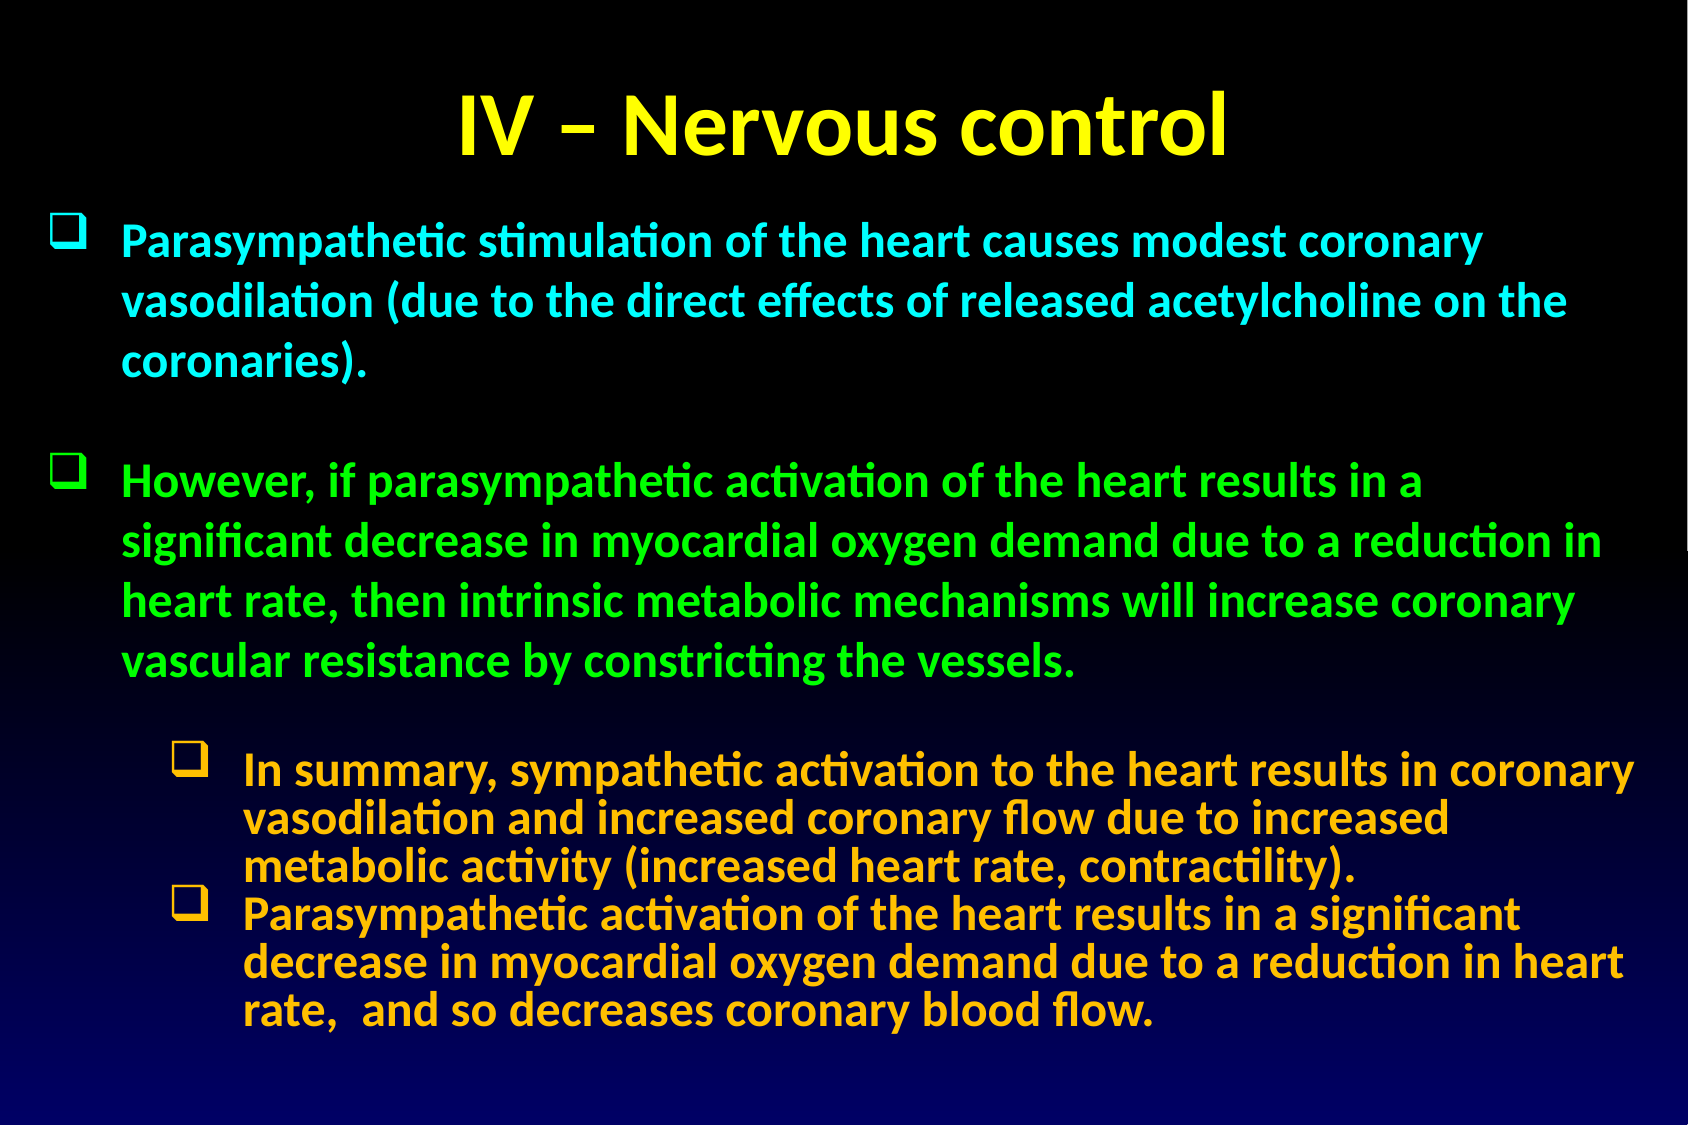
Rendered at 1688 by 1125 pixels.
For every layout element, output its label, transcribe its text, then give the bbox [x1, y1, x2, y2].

text_box Parasympathetic stimulation of the heart causes modest coronary vasodilation (due to the direct effects of released acetylcholine on the coronaries). However, if parasympathetic activation of the heart results in a significant decrease in myocardial oxygen demand due to a reduction in heart rate, then intrinsic metabolic mechanisms will increase coronary vascular resistance by constricting the vessels. In summary, sympathetic activation to the heart results in coronary vasodilation and increased coronary flow due to increased metabolic activity (increased heart rate, contractility). Parasympathetic activation of the heart results in a significant decrease in myocardial oxygen demand due to a reduction in heart rate, and so decreases coronary blood flow. [31, 200, 1657, 1104]
text_box IV – Nervous control [0, 49, 1688, 188]
